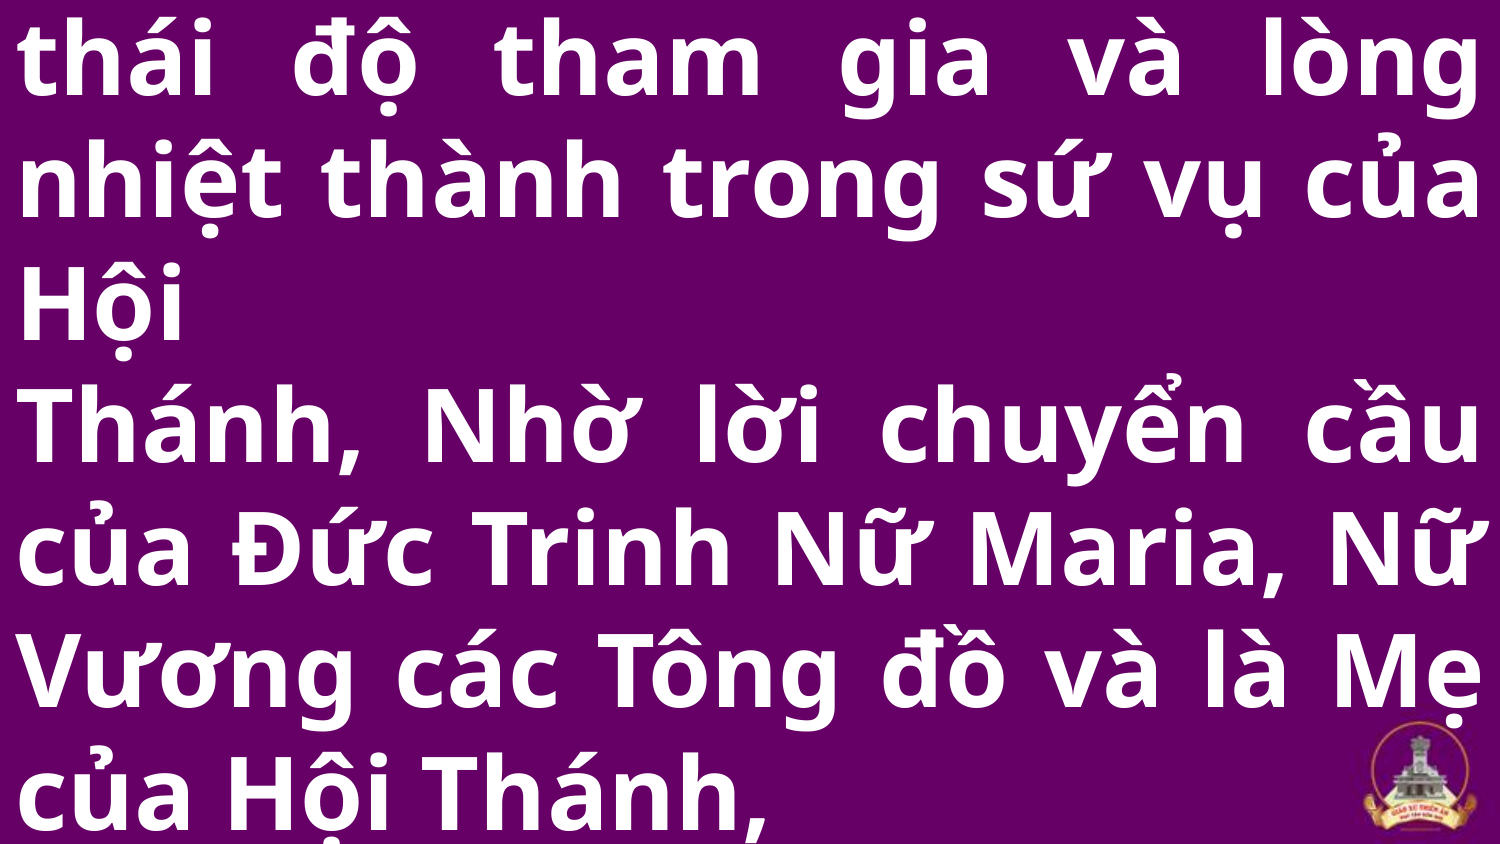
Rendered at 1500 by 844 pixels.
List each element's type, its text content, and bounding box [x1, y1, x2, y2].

title thái độ tham gia và lòng nhiệt thành trong sứ vụ của Hội Thánh, Nhờ lời chuyển cầu của Đức Trinh Nữ Maria, Nữ Vương các Tông đồ và là Mẹ của Hội Thánh, [0, 0, 1500, 844]
